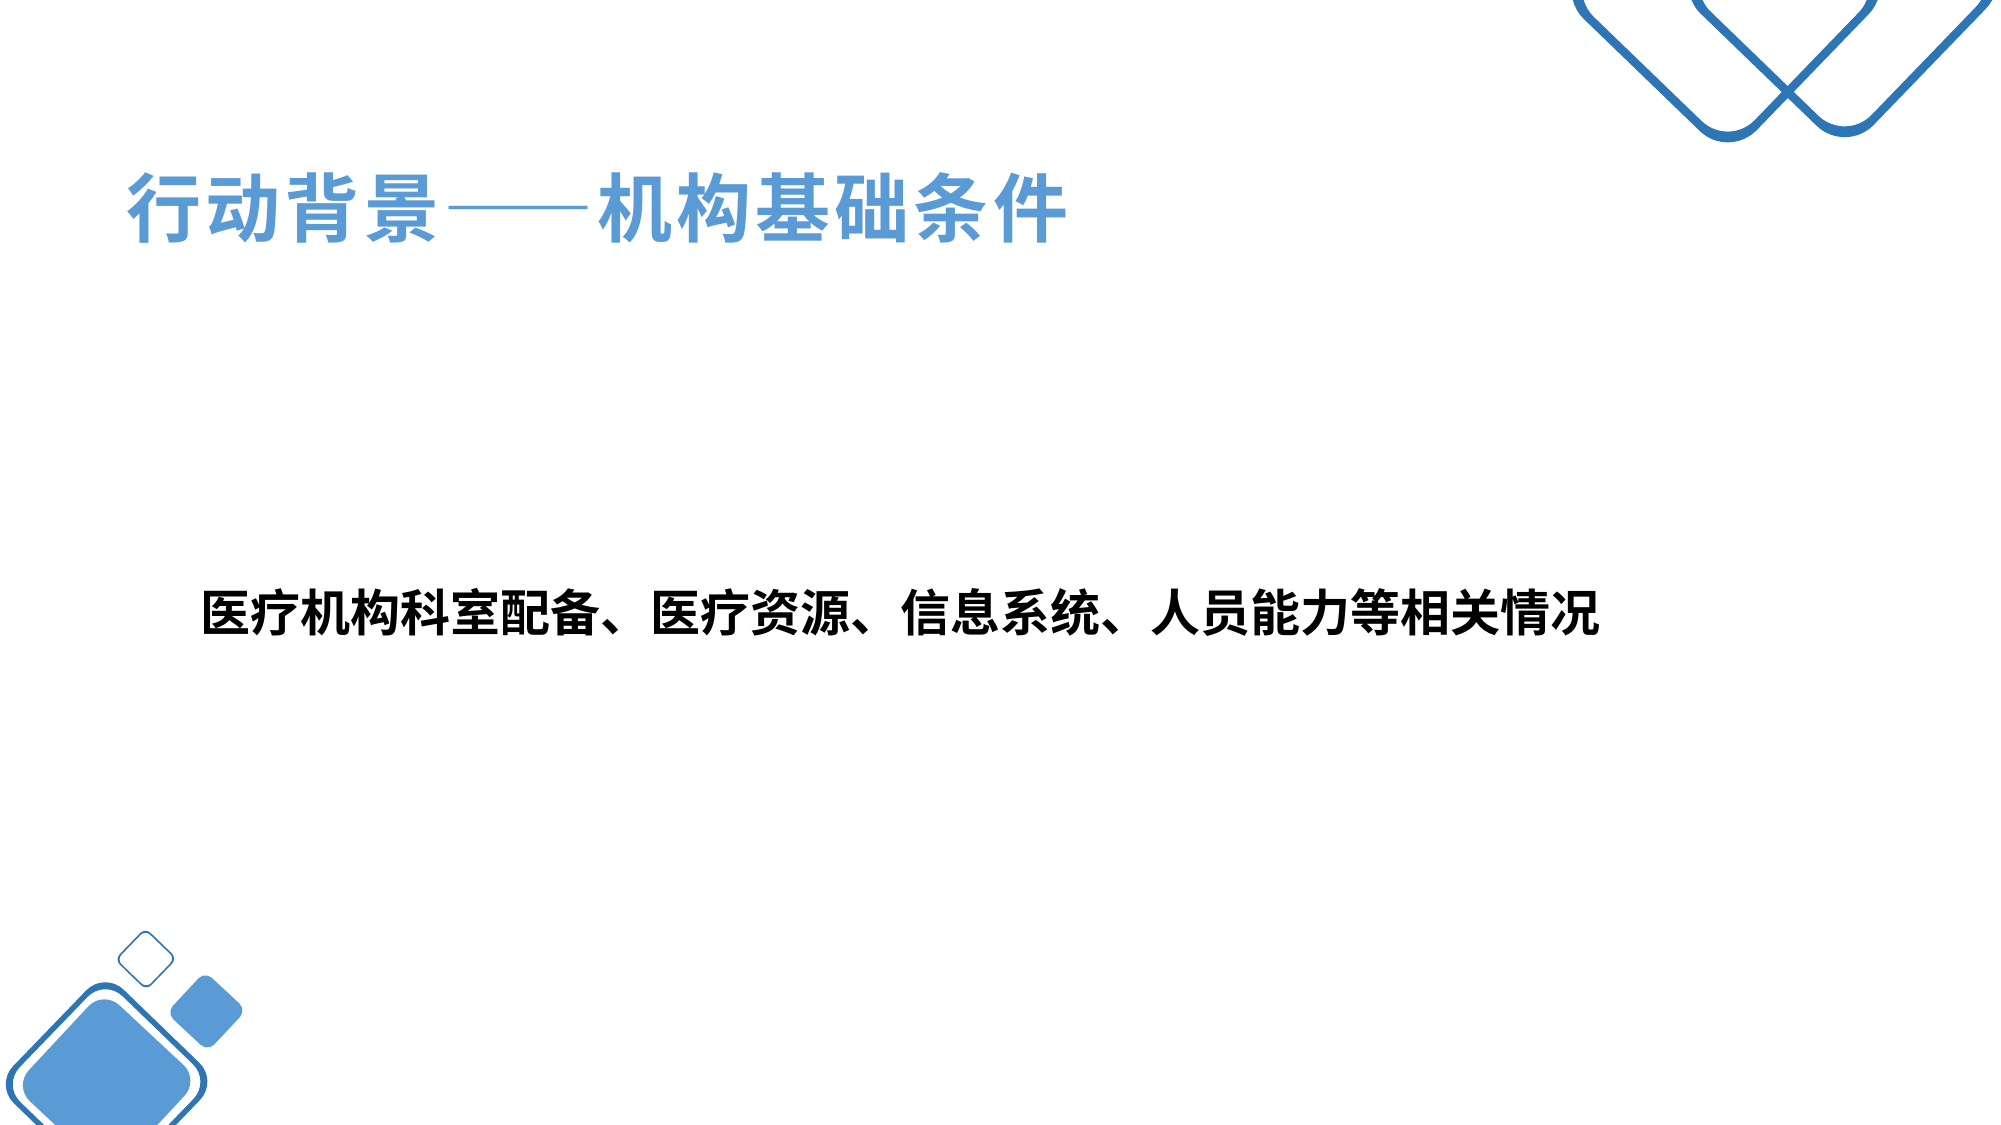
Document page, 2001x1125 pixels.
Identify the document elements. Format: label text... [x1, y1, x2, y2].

title 行动背景——机构基础条件 [111, 123, 1689, 301]
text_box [1612, 0, 1950, 113]
text_box 医疗机构科室配备、医疗资源、信息系统、人员能力等相关情况 [185, 562, 1616, 650]
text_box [27, 936, 235, 1125]
